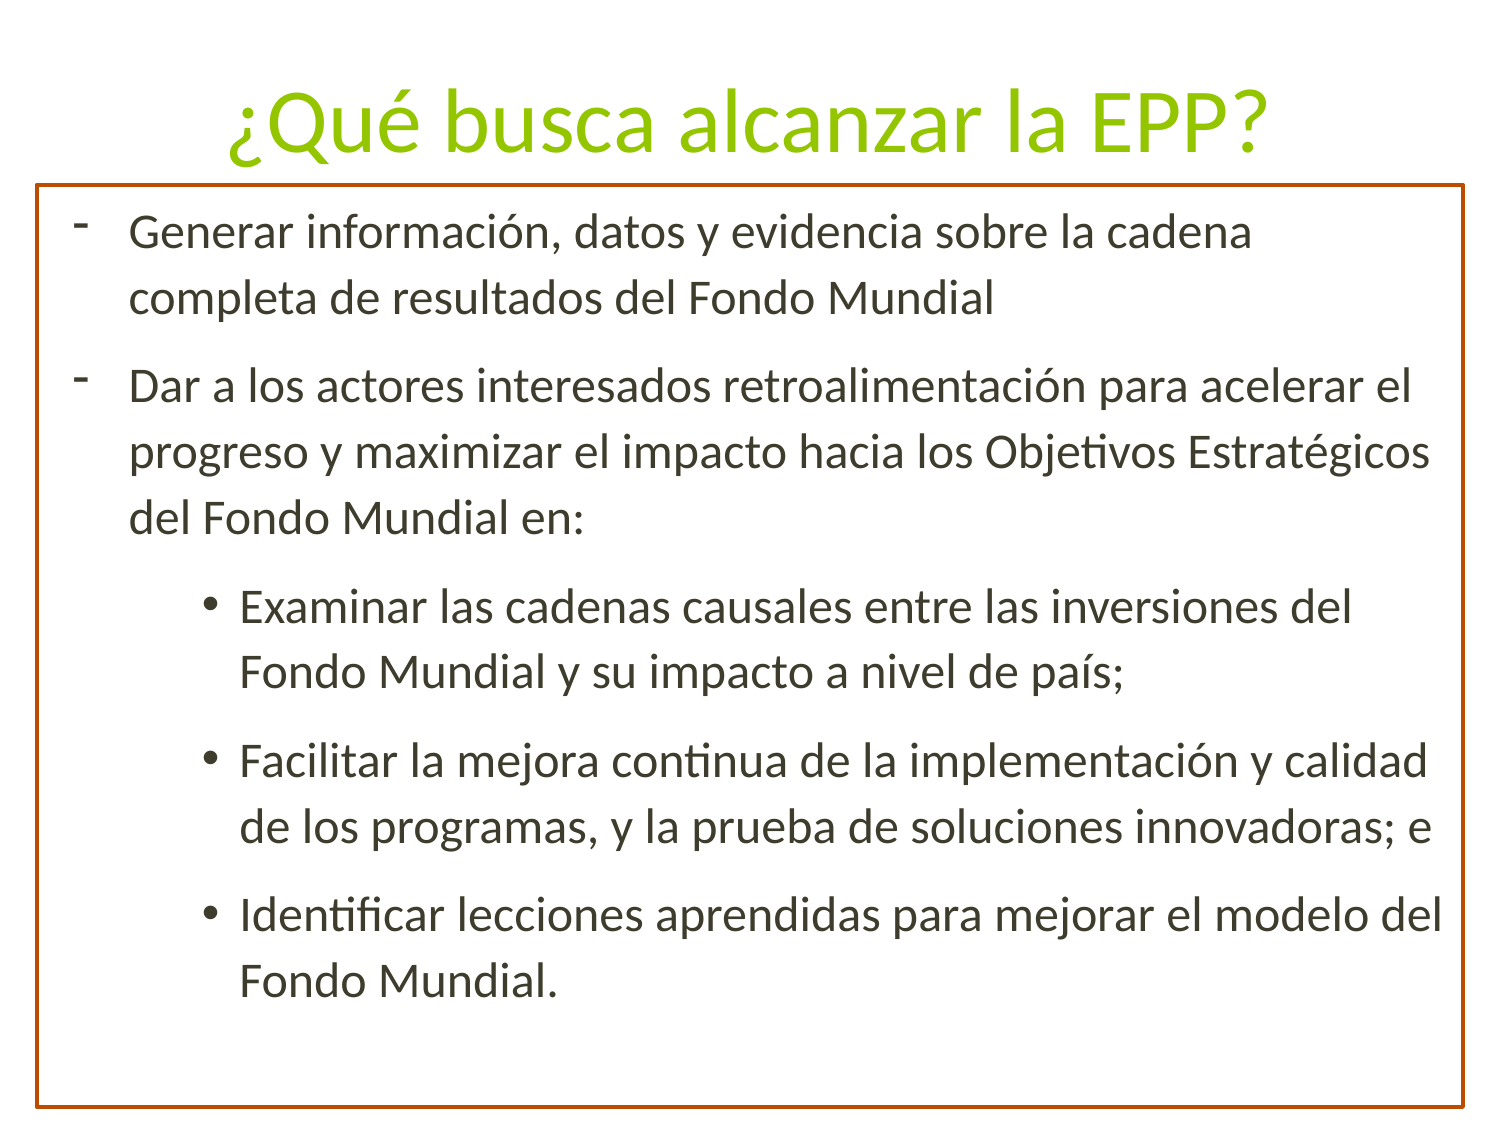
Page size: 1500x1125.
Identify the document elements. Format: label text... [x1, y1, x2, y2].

title ¿Qué busca alcanzar la EPP? [23, 22, 1474, 210]
list Generar información, datos y evidencia sobre la cadena completa de resultados del Fondo Mundial Dar a los actores interesados retroalimentación para acelerar el progreso y maximizar el impacto hacia los Objetivos Estratégicos del Fondo Mundial en: Examinar las cadenas causales entre las inversiones del Fondo Mundial y su impacto a nivel de país; Facilitar la mejora continua de la implementación y calidad de los programas, y la prueba de soluciones innovadoras; e Identificar lecciones aprendidas para mejorar el modelo del Fondo Mundial. [35, 183, 1465, 1109]
